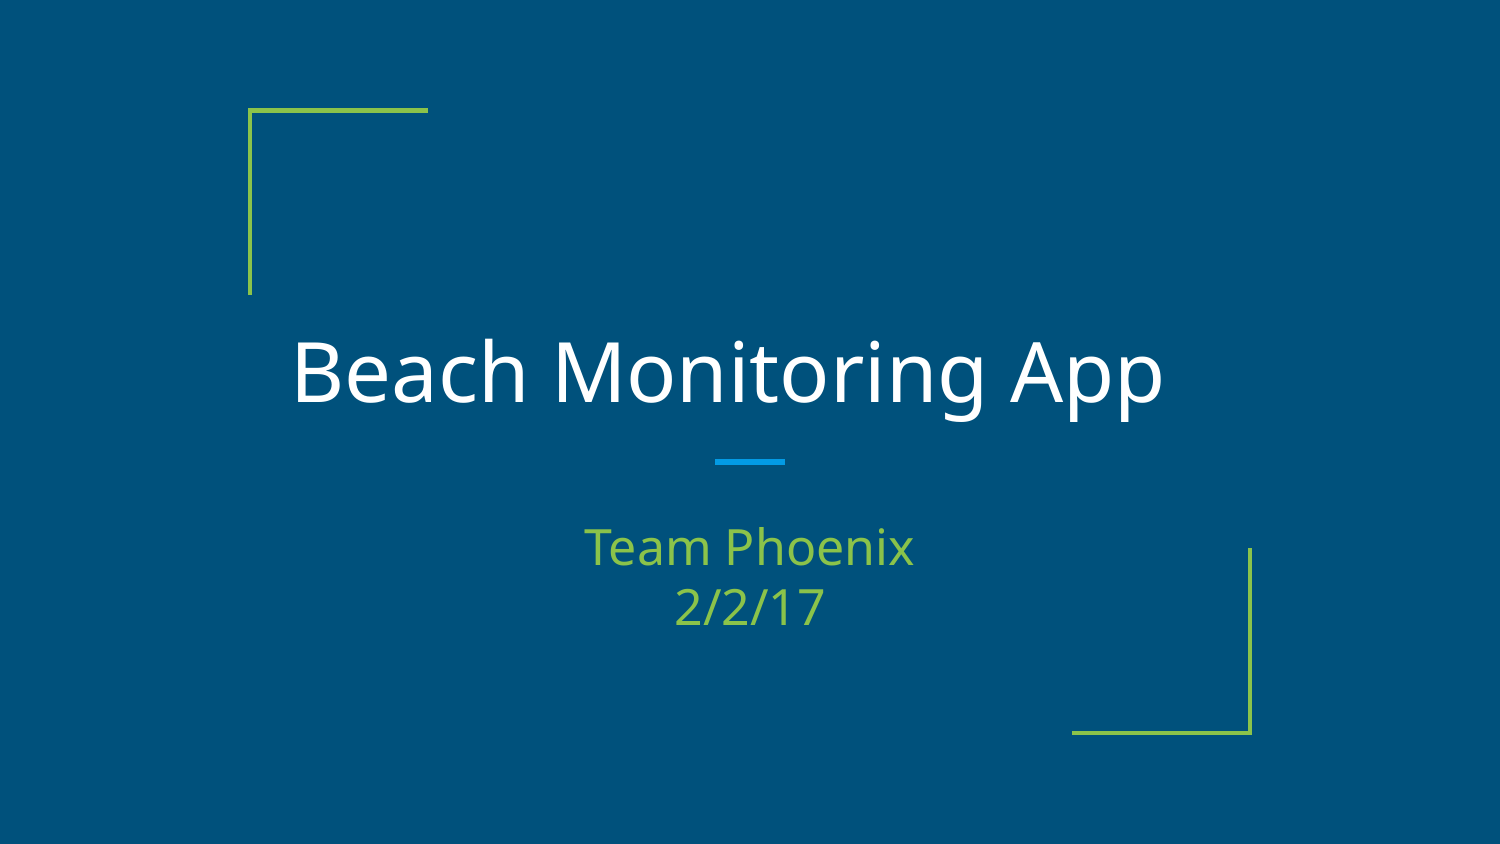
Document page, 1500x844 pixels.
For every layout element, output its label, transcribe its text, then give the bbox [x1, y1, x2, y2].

subtitle Team Phoenix 2/2/17 [275, 500, 1225, 650]
title Beach Monitoring App [275, 195, 1225, 435]
